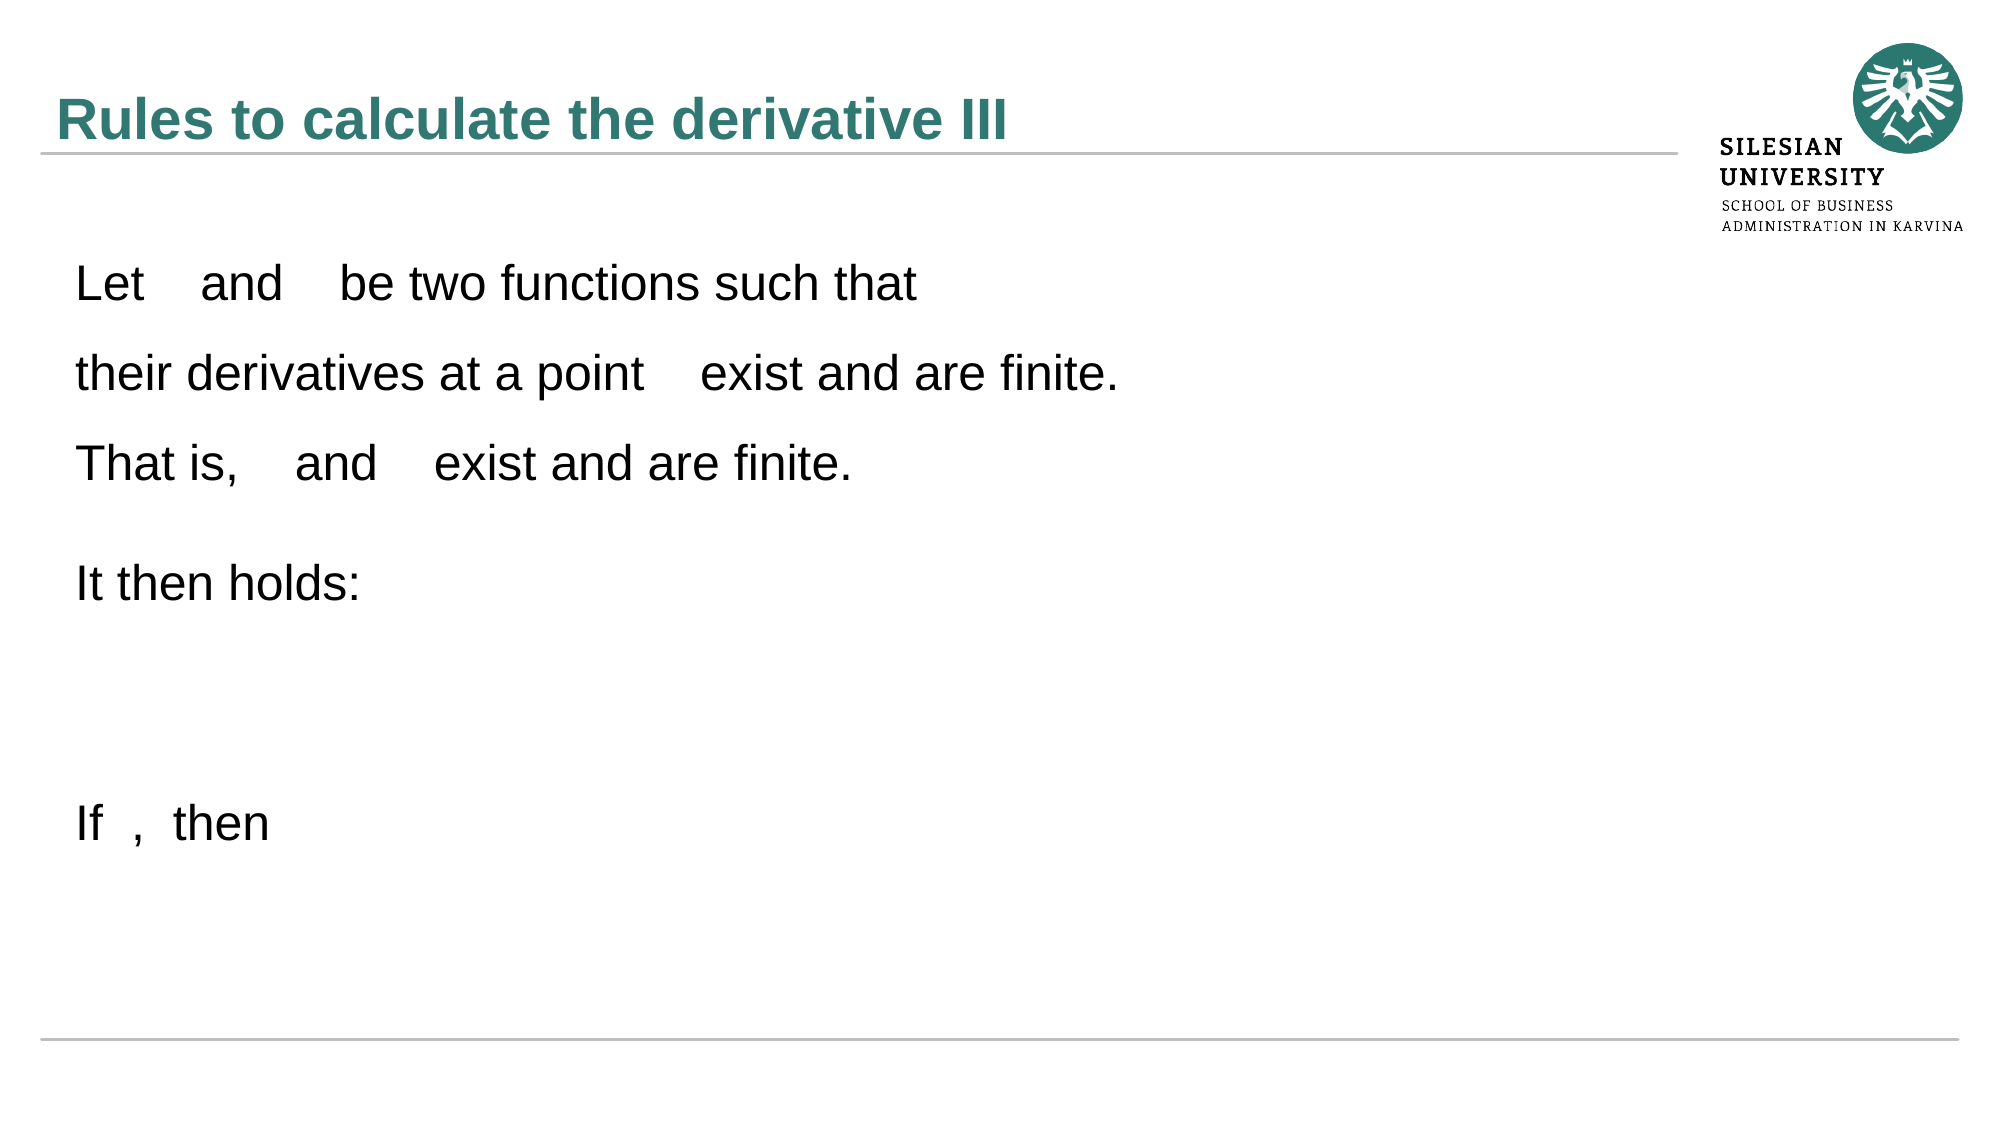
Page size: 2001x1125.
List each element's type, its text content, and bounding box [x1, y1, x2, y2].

picture [1720, 43, 1963, 231]
title Rules to calculate the derivative III [41, 73, 1636, 150]
